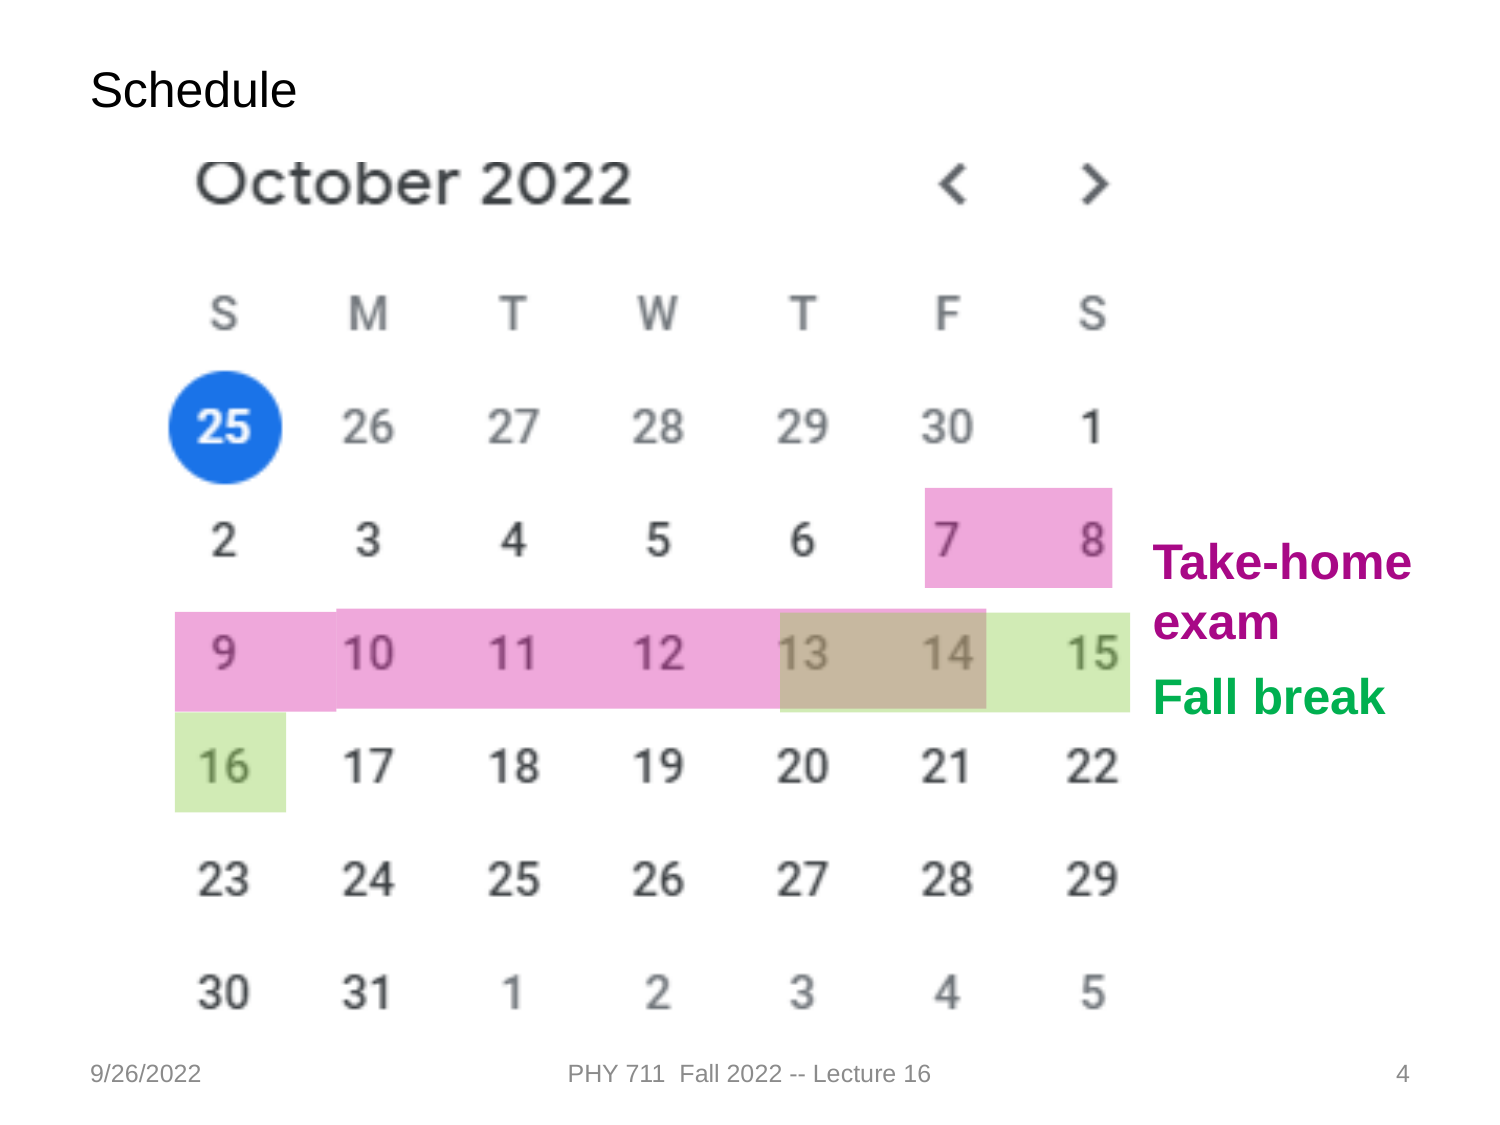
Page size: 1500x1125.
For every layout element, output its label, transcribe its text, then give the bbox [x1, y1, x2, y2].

text_box Take-home exam [1199, 522, 1457, 657]
slide_number 4 [1074, 1042, 1425, 1103]
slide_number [75, 1042, 425, 1103]
text_box Fall break [1199, 657, 1426, 733]
text_box Schedule [75, 49, 1375, 125]
picture [129, 162, 1194, 1026]
footer PHY 711 Fall 2022 -- Lecture 16 [512, 1042, 988, 1103]
